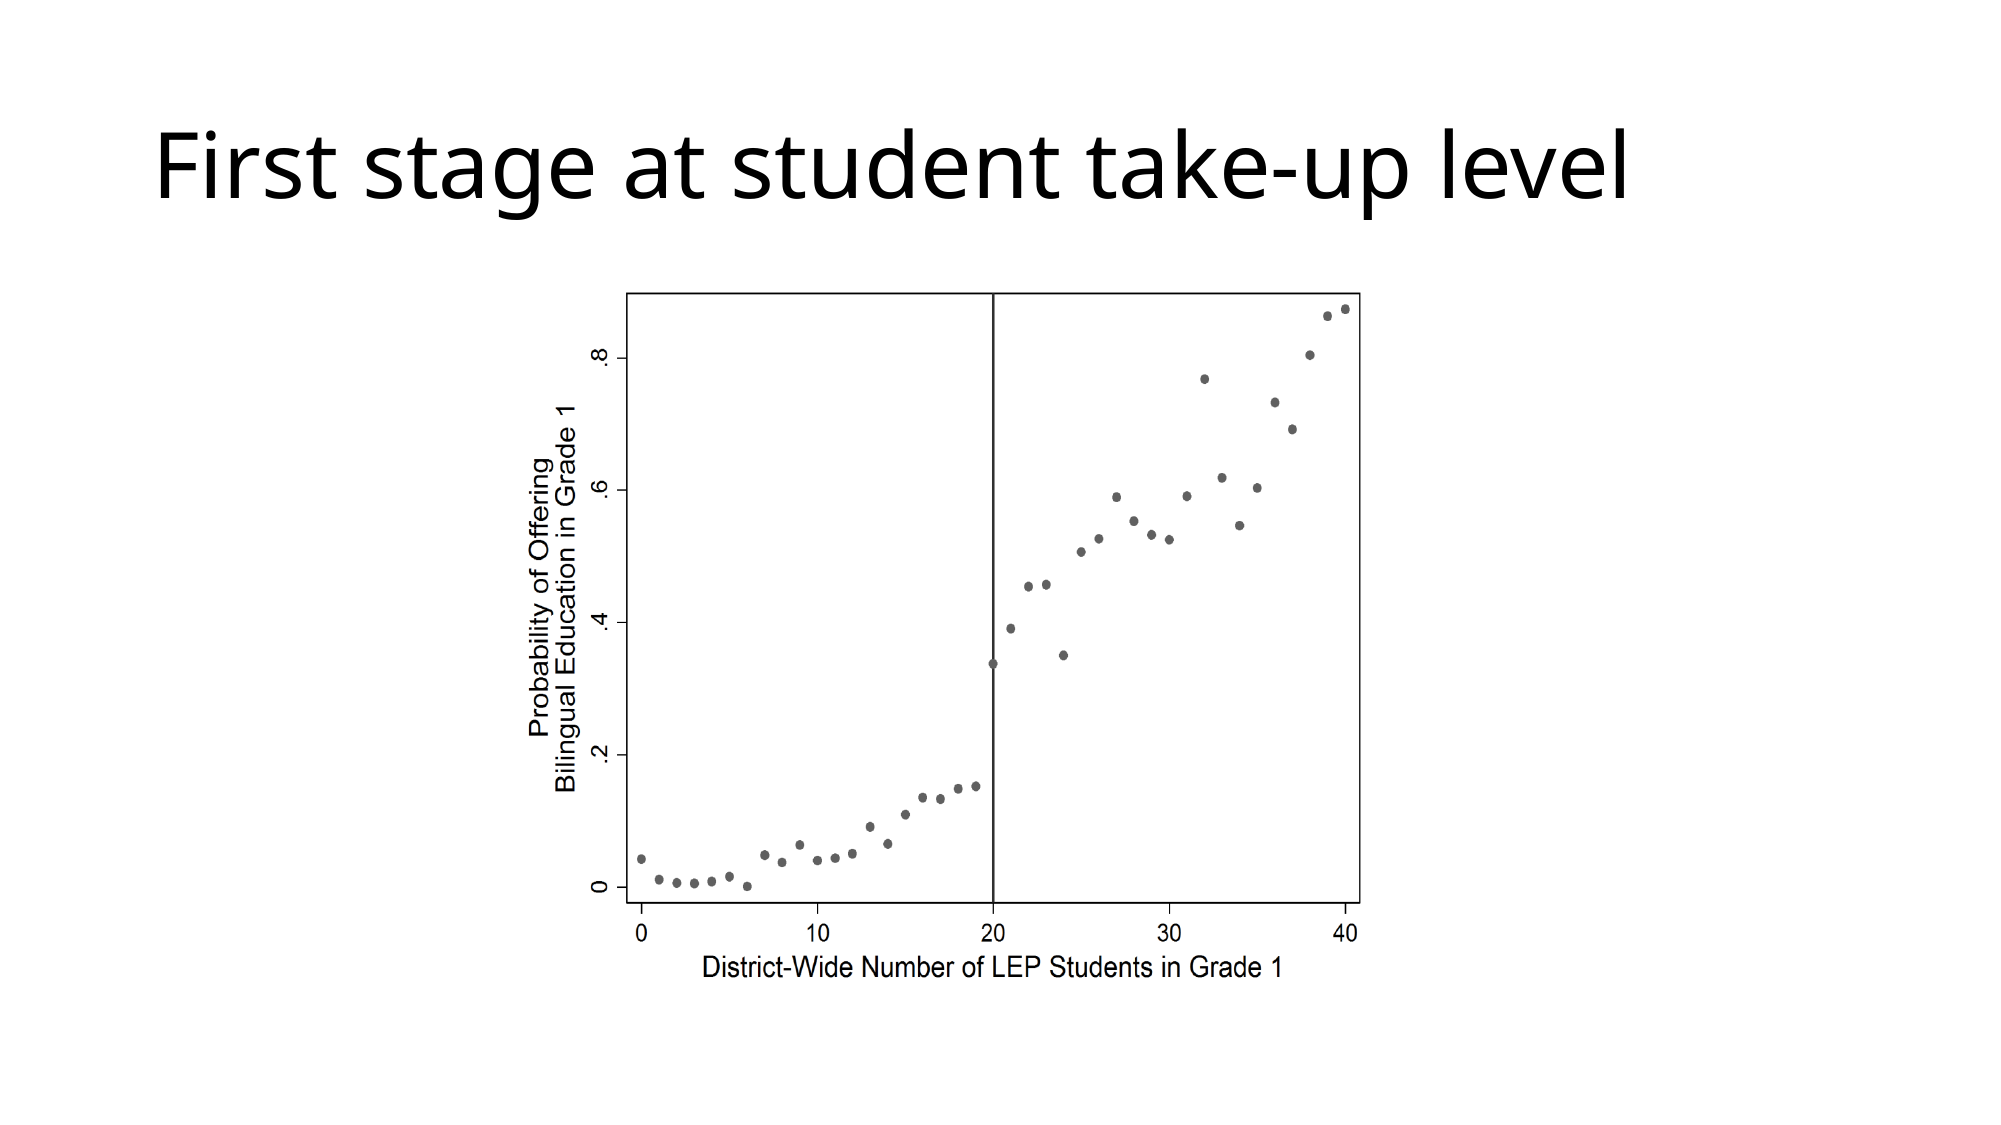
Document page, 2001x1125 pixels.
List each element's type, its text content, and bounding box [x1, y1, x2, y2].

picture [499, 266, 1384, 1014]
title First stage at student take-up level [137, 59, 1863, 278]
